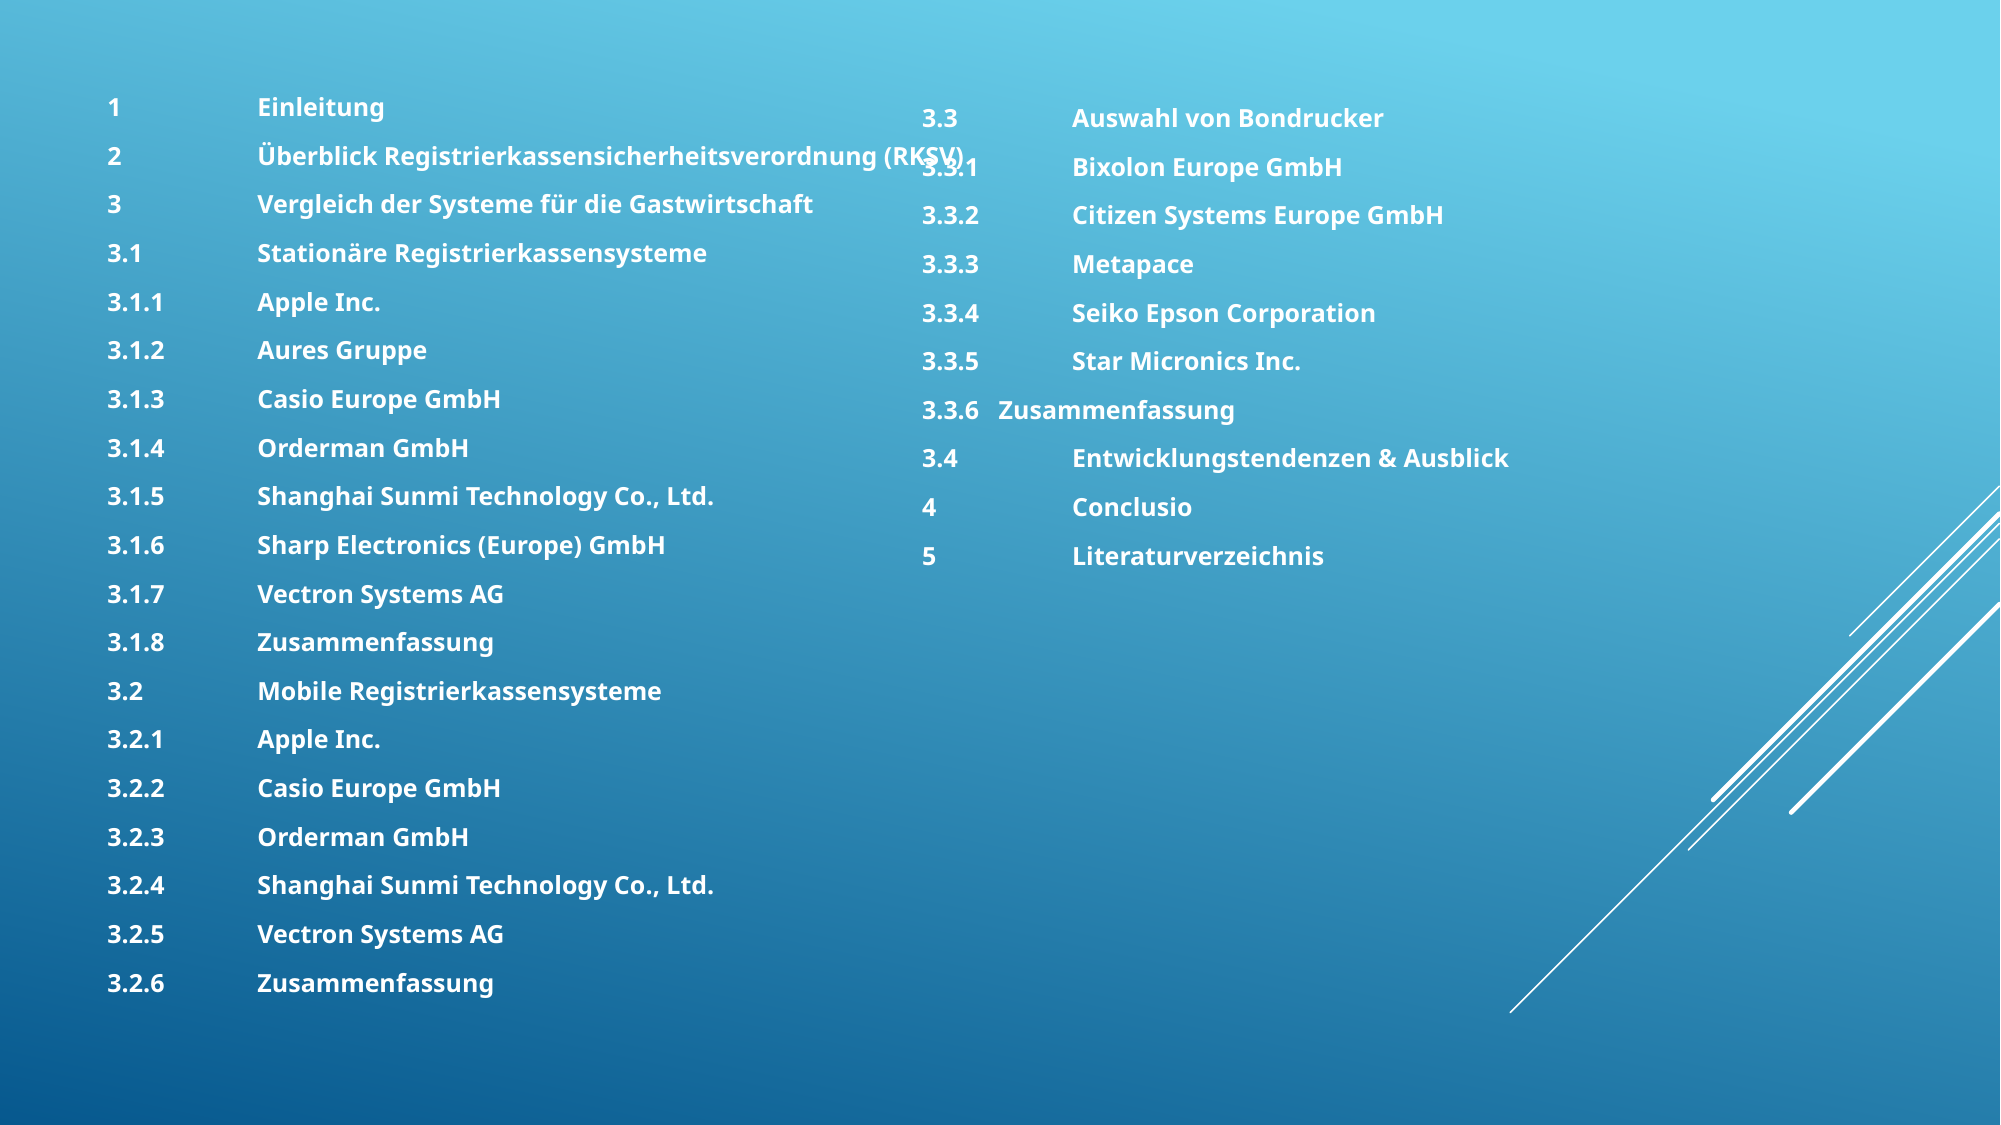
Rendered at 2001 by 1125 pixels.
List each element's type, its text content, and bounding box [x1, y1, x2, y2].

text_box 3.3 Auswahl von Bondrucker 3.3.1 Bixolon Europe GmbH 3.3.2 Citizen Systems Europe GmbH 3.3.3 Metapace 3.3.4 Seiko Epson Corporation 3.3.5 Star Micronics Inc. 3.3.6 Zusammenfassung 3.4 Entwicklungstendenzen & Ausblick 4 Conclusio 5 Literaturverzeichnis [907, 92, 1908, 578]
text_box 1 Einleitung 2 Überblick Registrierkassensicherheitsverordnung (RKSV) 3 Vergleich der Systeme für die Gastwirtschaft 3.1 Stationäre Registrierkassensysteme 3.1.1 Apple Inc. 3.1.2 Aures Gruppe 3.1.3 Casio Europe GmbH 3.1.4 Orderman GmbH 3.1.5 Shanghai Sunmi Technology Co., Ltd. 3.1.6 Sharp Electronics (Europe) GmbH 3.1.7 Vectron Systems AG 3.1.8 Zusammenfassung 3.2 Mobile Registrierkassensysteme 3.2.1 Apple Inc. 3.2.2 Casio Europe GmbH 3.2.3 Orderman GmbH 3.2.4 Shanghai Sunmi Technology Co., Ltd. 3.2.5 Vectron Systems AG 3.2.6 Zusammenfassung [92, 82, 1093, 1005]
